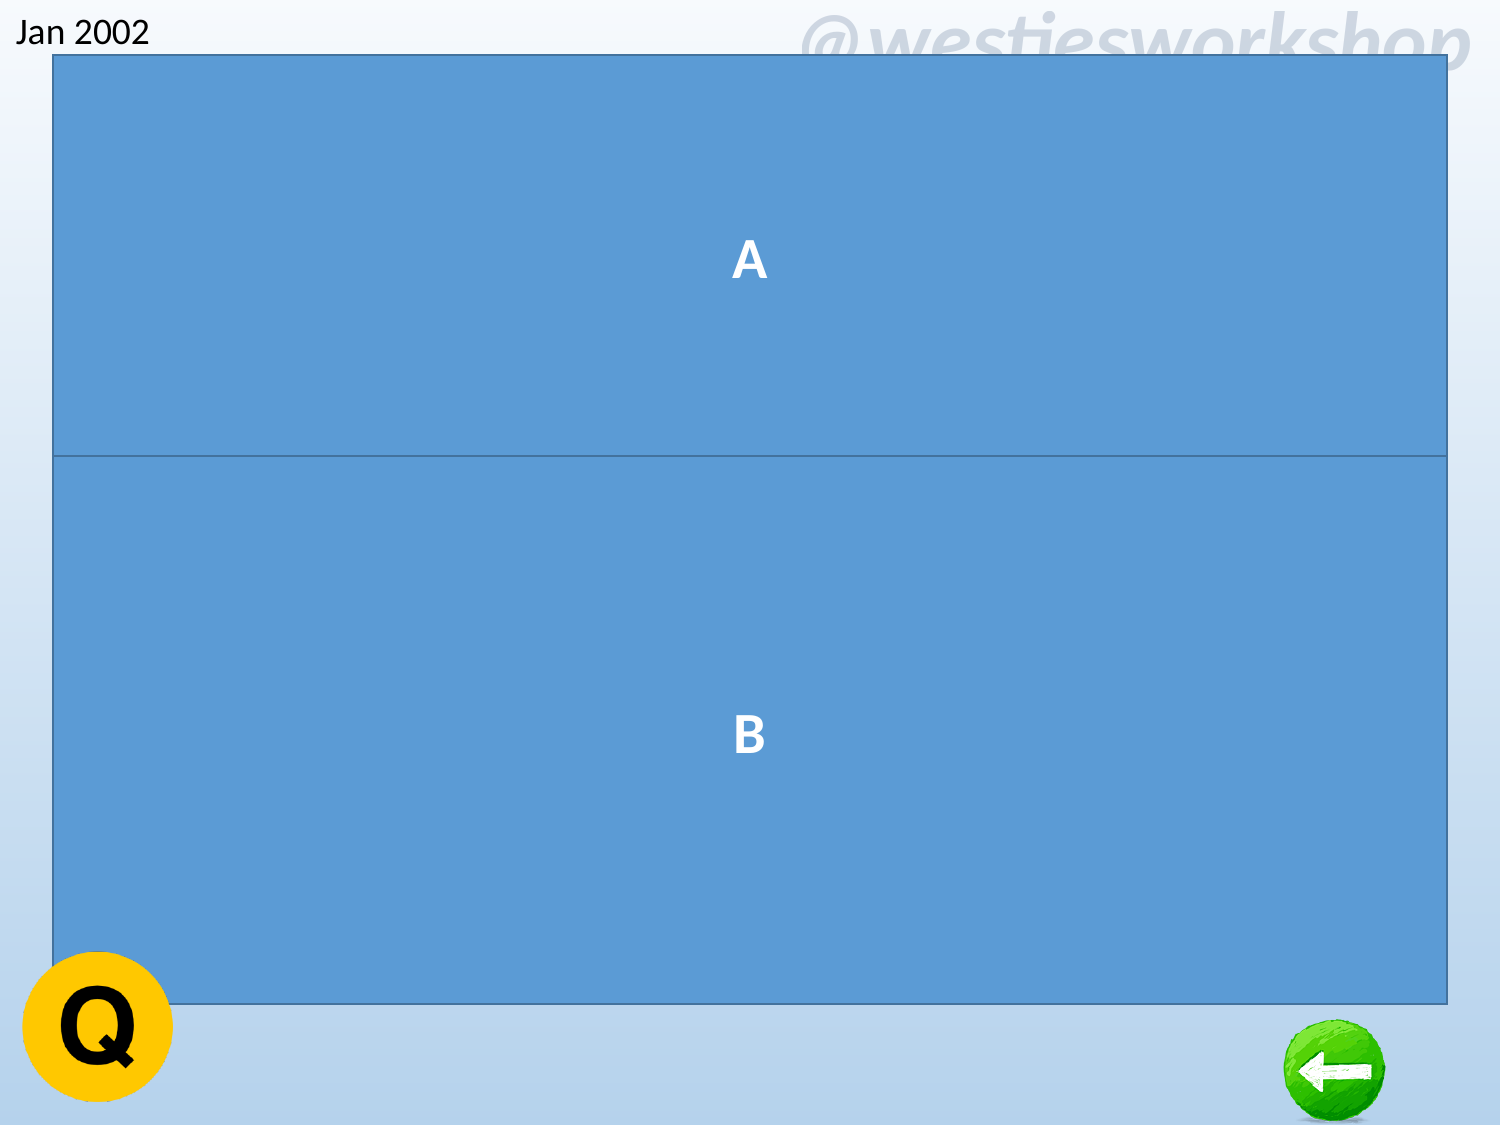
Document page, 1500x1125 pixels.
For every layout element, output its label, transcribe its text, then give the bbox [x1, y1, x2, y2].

picture [0, 54, 1447, 1125]
picture [1281, 1019, 1387, 1125]
text_box Jan 2002 [1, 0, 165, 60]
